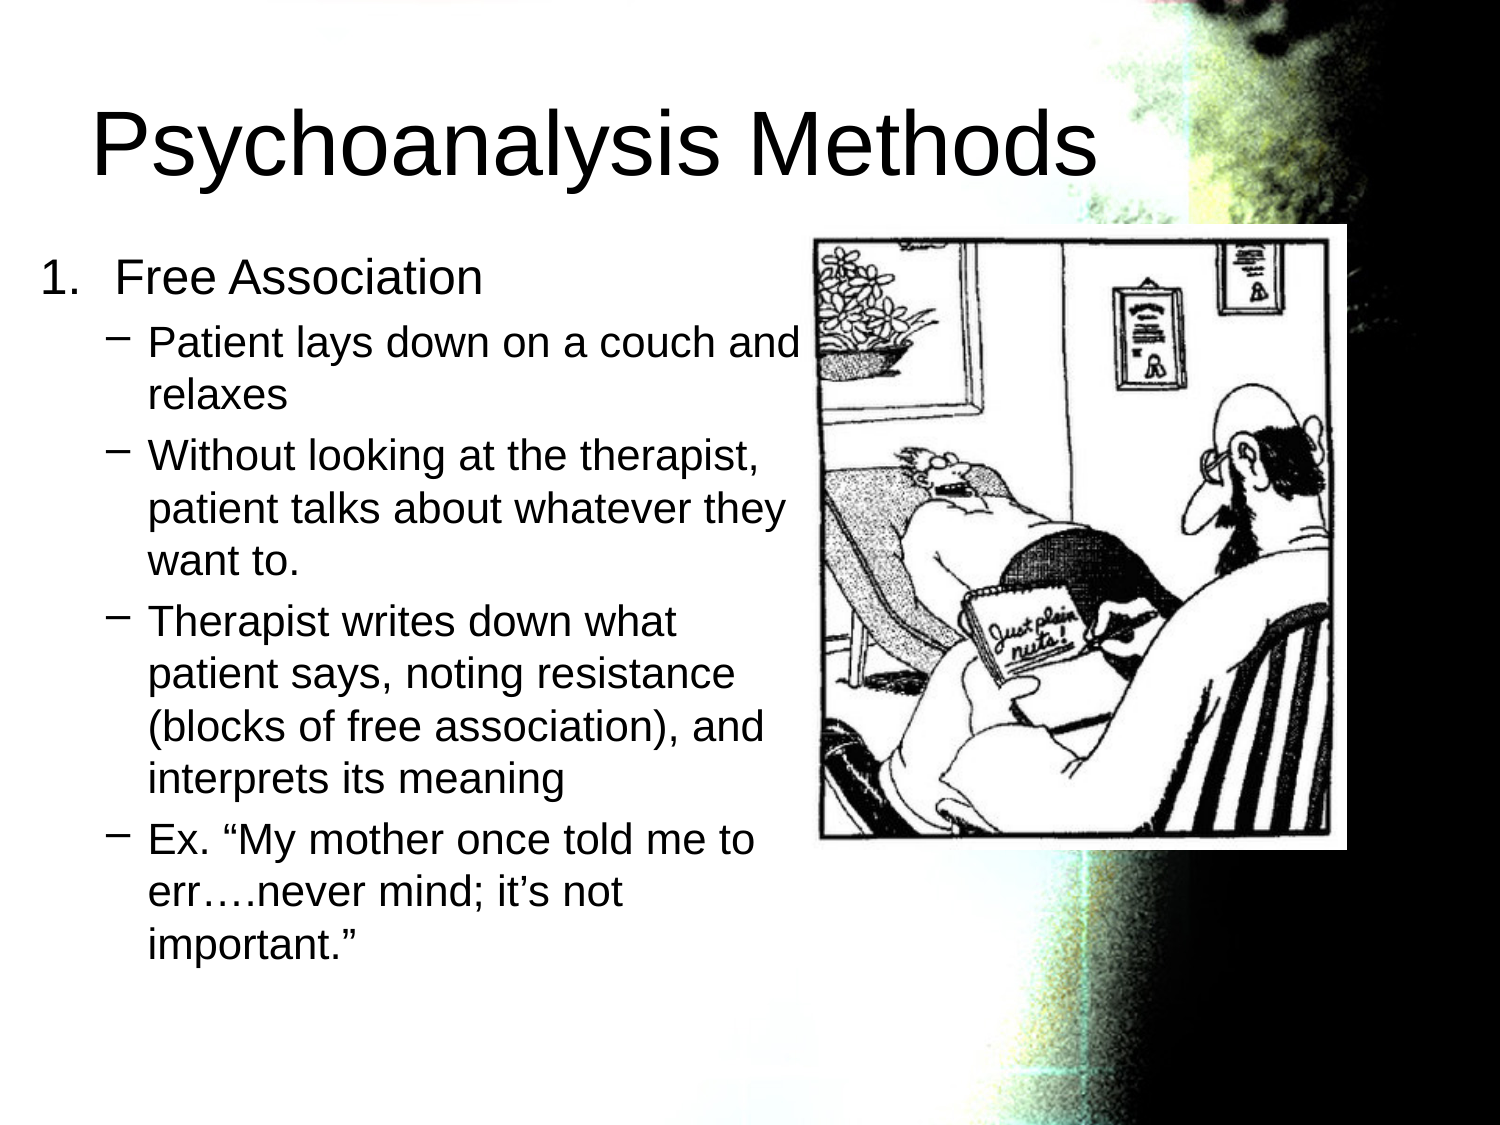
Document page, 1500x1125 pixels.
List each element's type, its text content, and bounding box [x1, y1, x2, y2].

picture [0, 0, 1500, 1125]
list Free Association Patient lays down on a couch and relaxes Without looking at the therapist, patient talks about whatever they want to. Therapist writes down what patient says, noting resistance (blocks of free association), and interprets its meaning Ex. “My mother once told me to err….never mind; it’s not important.” [24, 237, 825, 980]
title Psychoanalysis Methods [75, 45, 1425, 233]
